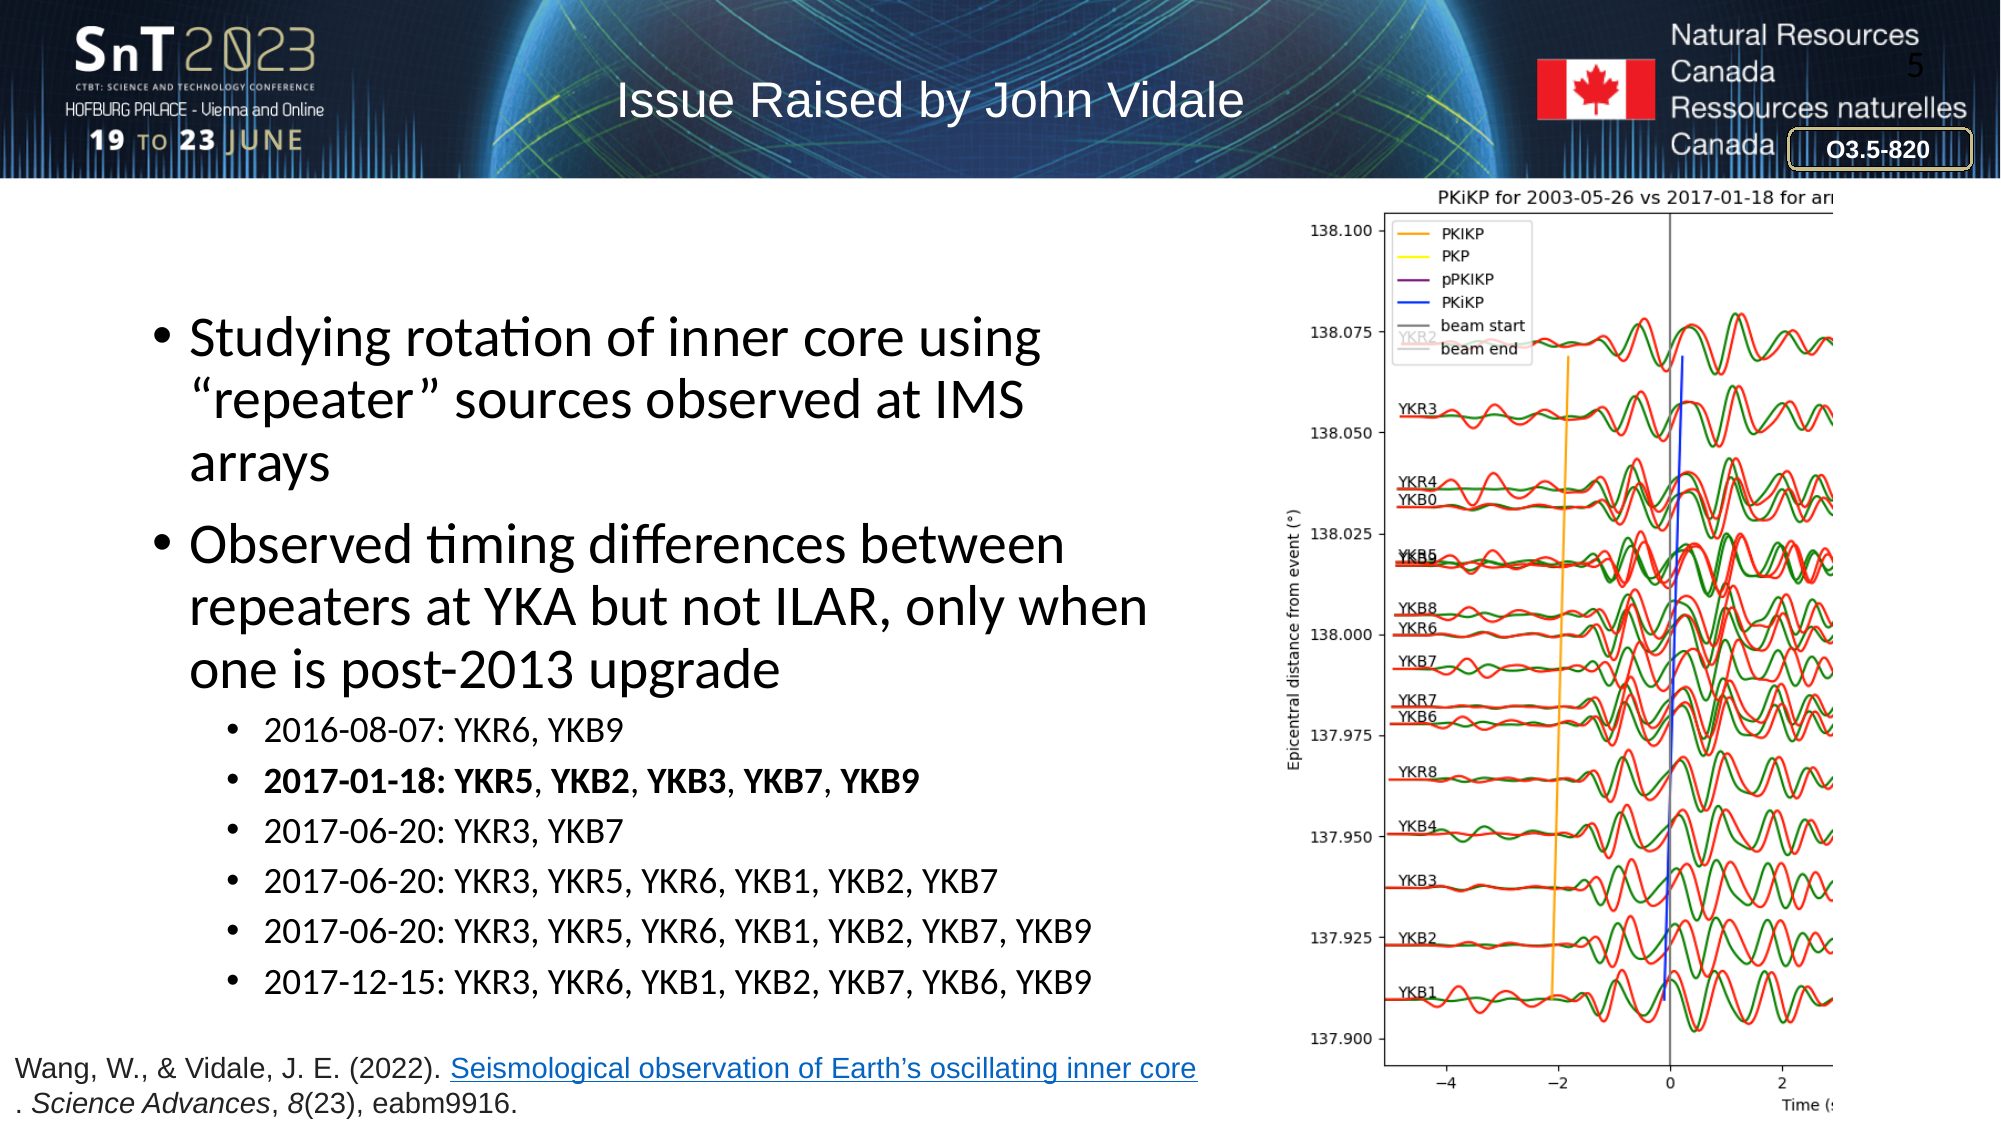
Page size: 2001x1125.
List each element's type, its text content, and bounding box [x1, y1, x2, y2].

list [1280, 184, 1833, 1125]
text_box Wang, W., & Vidale, J. E. (2022). Seismological observation of Earth’s oscillating inner core. Science Advances, 8(23), eabm9916. [0, 1042, 1280, 1125]
text_box Issue Raised by John Vidale [359, 43, 1502, 136]
list Studying rotation of inner core using “repeater” sources observed at IMS arrays Observed timing differences between repeaters at YKA but not ILAR, only when one is post-2013 upgrade 2016-08-07: YKR6, YKB9 2017-01-18: YKR5, YKB2, YKB3, YKB7, YKB9 2017-06-20: YKR3, YKB7 2017-06-20: YKR3, YKR5, YKR6, YKB1, YKB2, YKB7 2017-06-20: YKR3, YKR5, YKR6, YKB1, YKB2, YKB7, YKB9 2017-12-15: YKR3, YKR6, YKB1, YKB2, YKB7, YKB6, YKB9 [137, 299, 1177, 1014]
text_box O3.5-820 [1752, 123, 2000, 171]
picture [0, 0, 2001, 1125]
